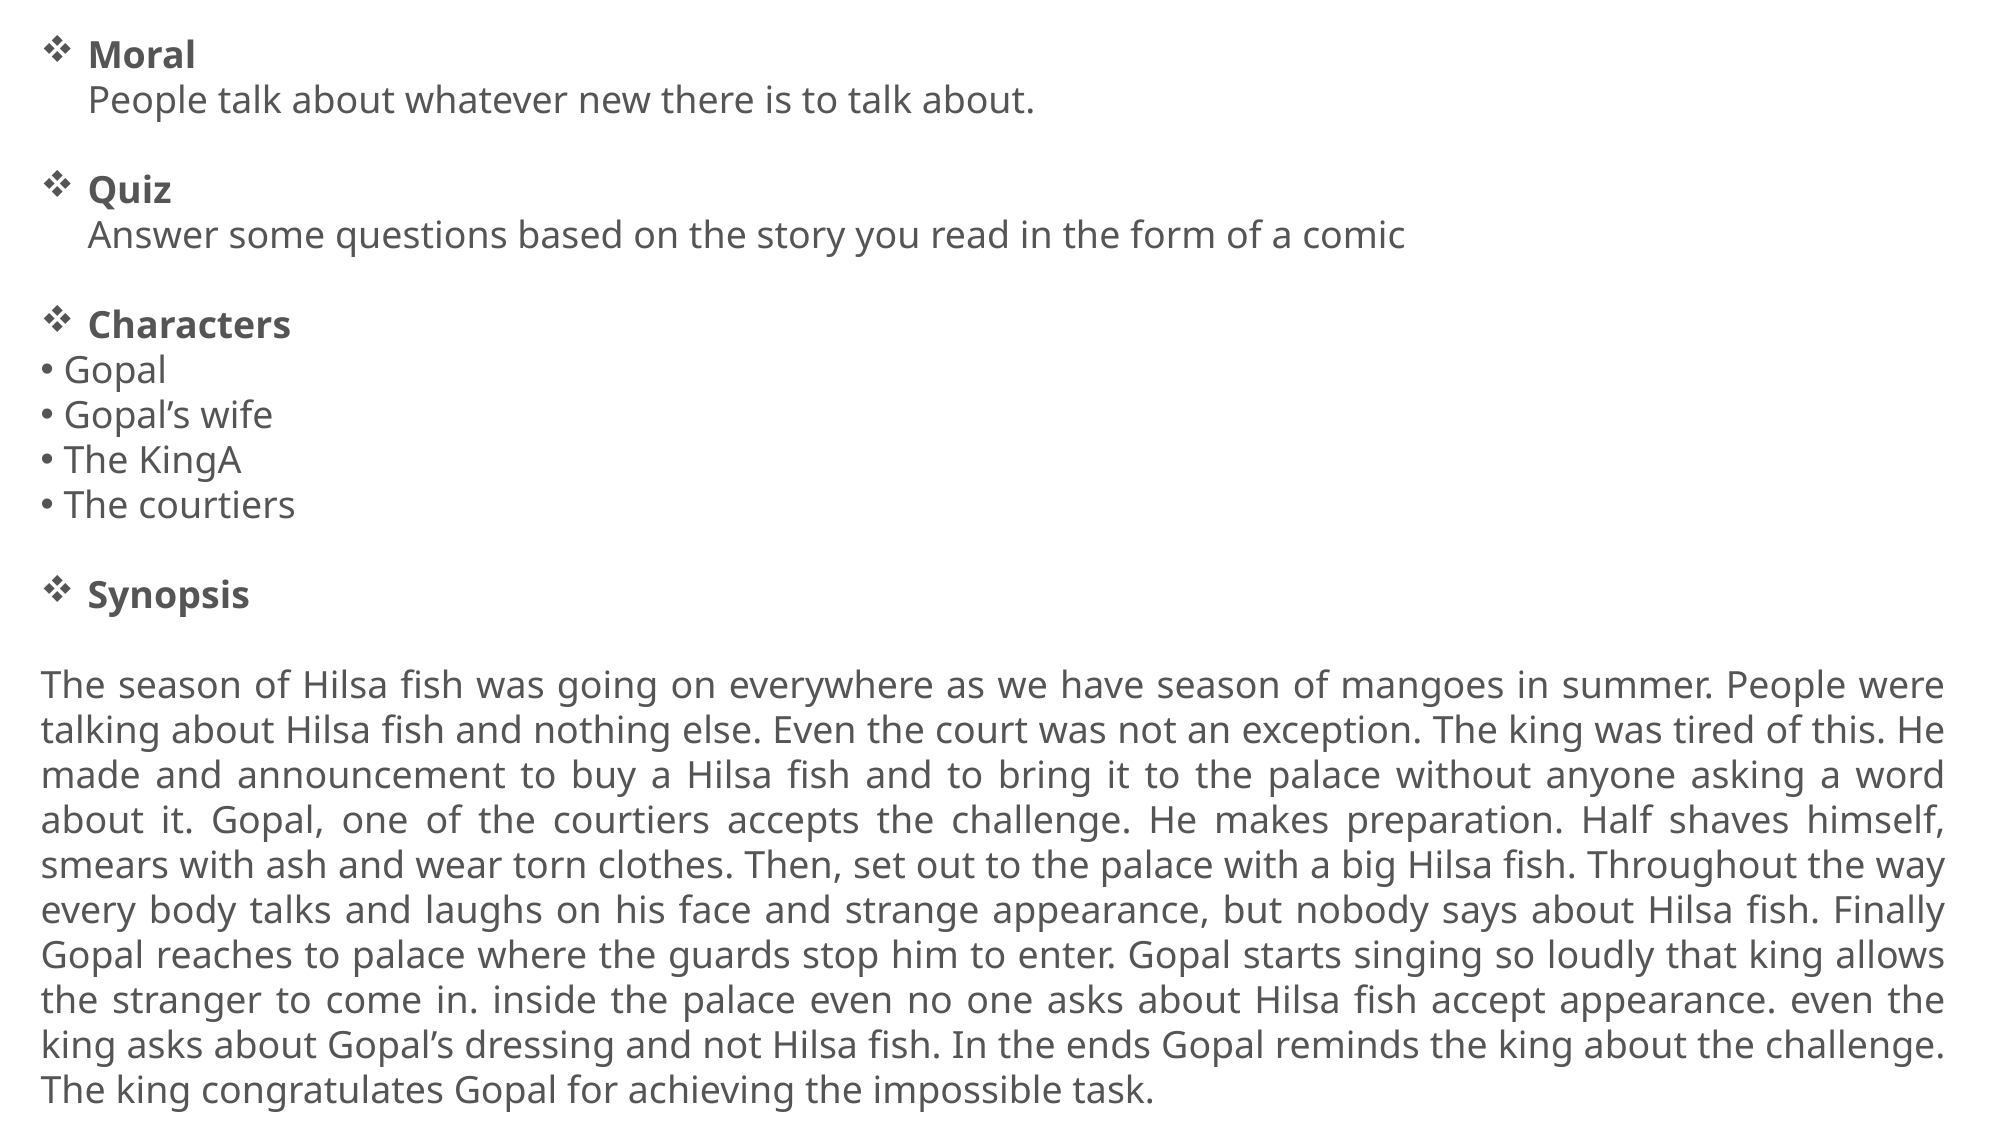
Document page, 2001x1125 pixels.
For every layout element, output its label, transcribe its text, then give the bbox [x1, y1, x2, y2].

text_box Moral People talk about whatever new there is to talk about. Quiz Answer some questions based on the story you read in the form of a comic Characters Gopal Gopal’s wife The KingA The courtiers Synopsis The season of Hilsa fish was going on everywhere as we have season of mangoes in summer. People were talking about Hilsa fish and nothing else. Even the court was not an exception. The king was tired of this. He made and announcement to buy a Hilsa fish and to bring it to the palace without anyone asking a word about it. Gopal, one of the courtiers accepts the challenge. He makes preparation. Half shaves himself, smears with ash and wear torn clothes. Then, set out to the palace with a big Hilsa fish. Throughout the way every body talks and laughs on his face and strange appearance, but nobody says about Hilsa fish. Finally Gopal reaches to palace where the guards stop him to enter. Gopal starts singing so loudly that king allows the stranger to come in. inside the palace even no one asks about Hilsa fish accept appearance. even the king asks about Gopal’s dressing and not Hilsa fish. In the ends Gopal reminds the king about the challenge. The king congratulates Gopal for achieving the impossible task. [25, 24, 1962, 1119]
